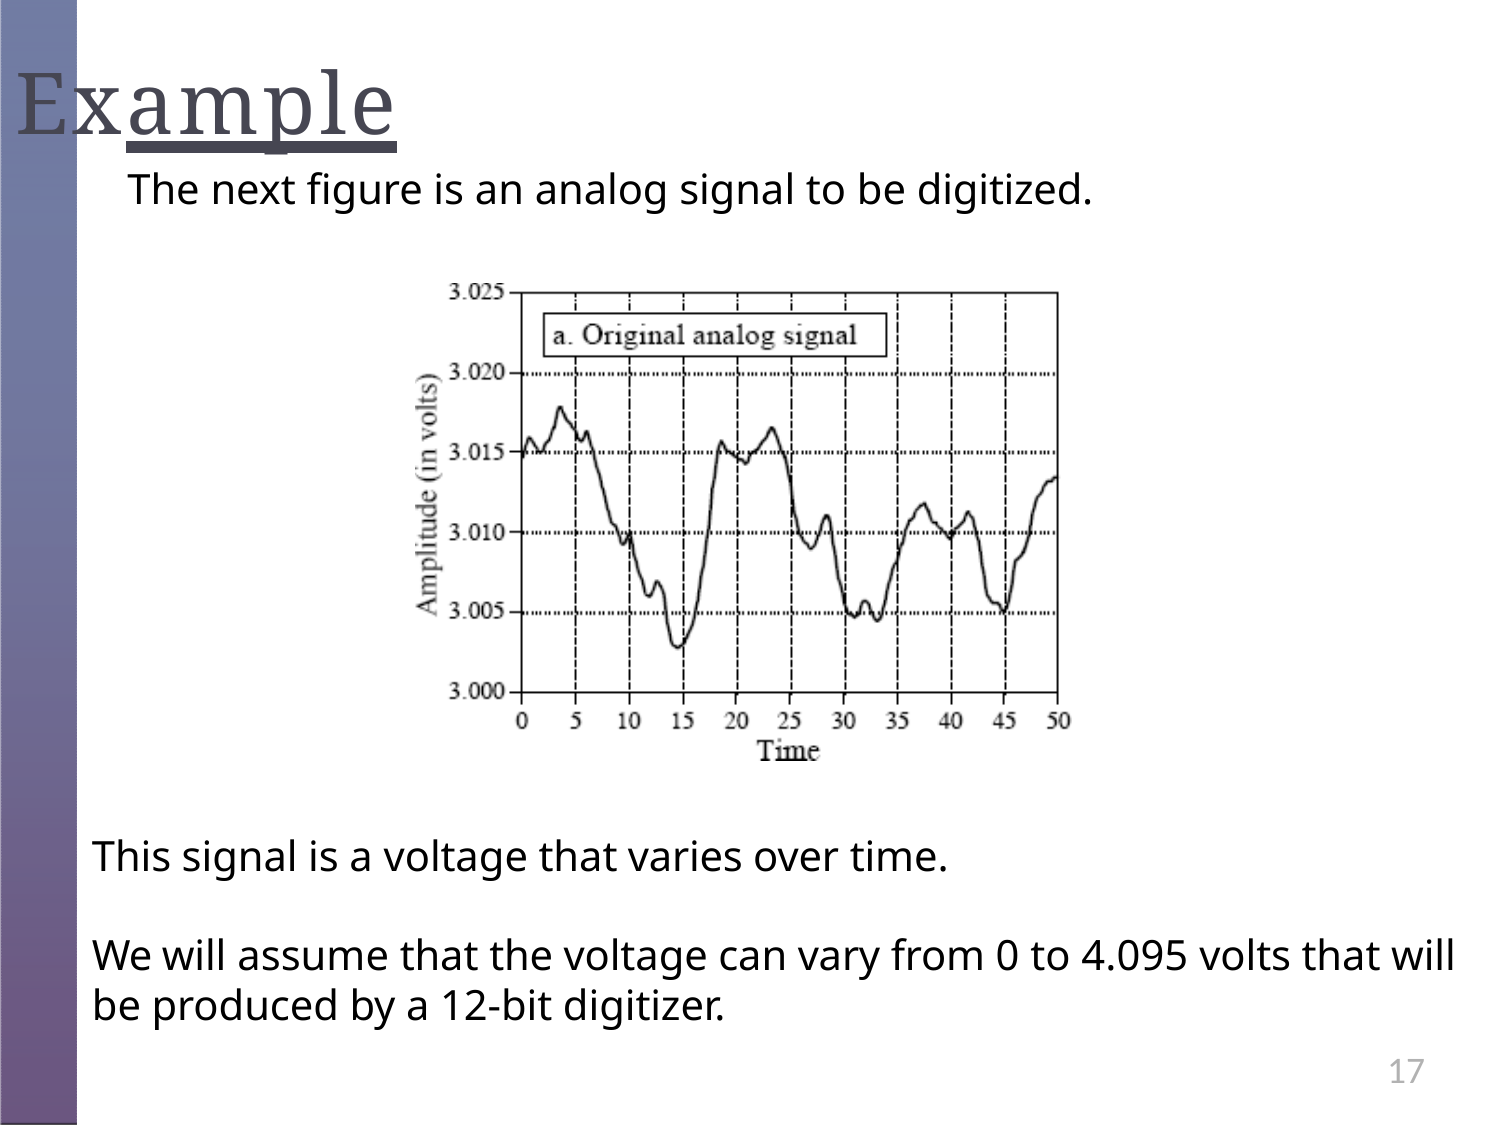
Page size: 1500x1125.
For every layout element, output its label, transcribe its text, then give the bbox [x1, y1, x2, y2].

slide_number 17 [1080, 1046, 1425, 1103]
text_box This signal is a voltage that varies over time. We will assume that the voltage can vary from 0 to 4.095 volts that will be produced by a 12-bit digitizer. [89, 827, 1458, 1029]
title Example [12, 46, 1249, 237]
text_box [415, 283, 1072, 761]
picture [0, 0, 77, 1125]
